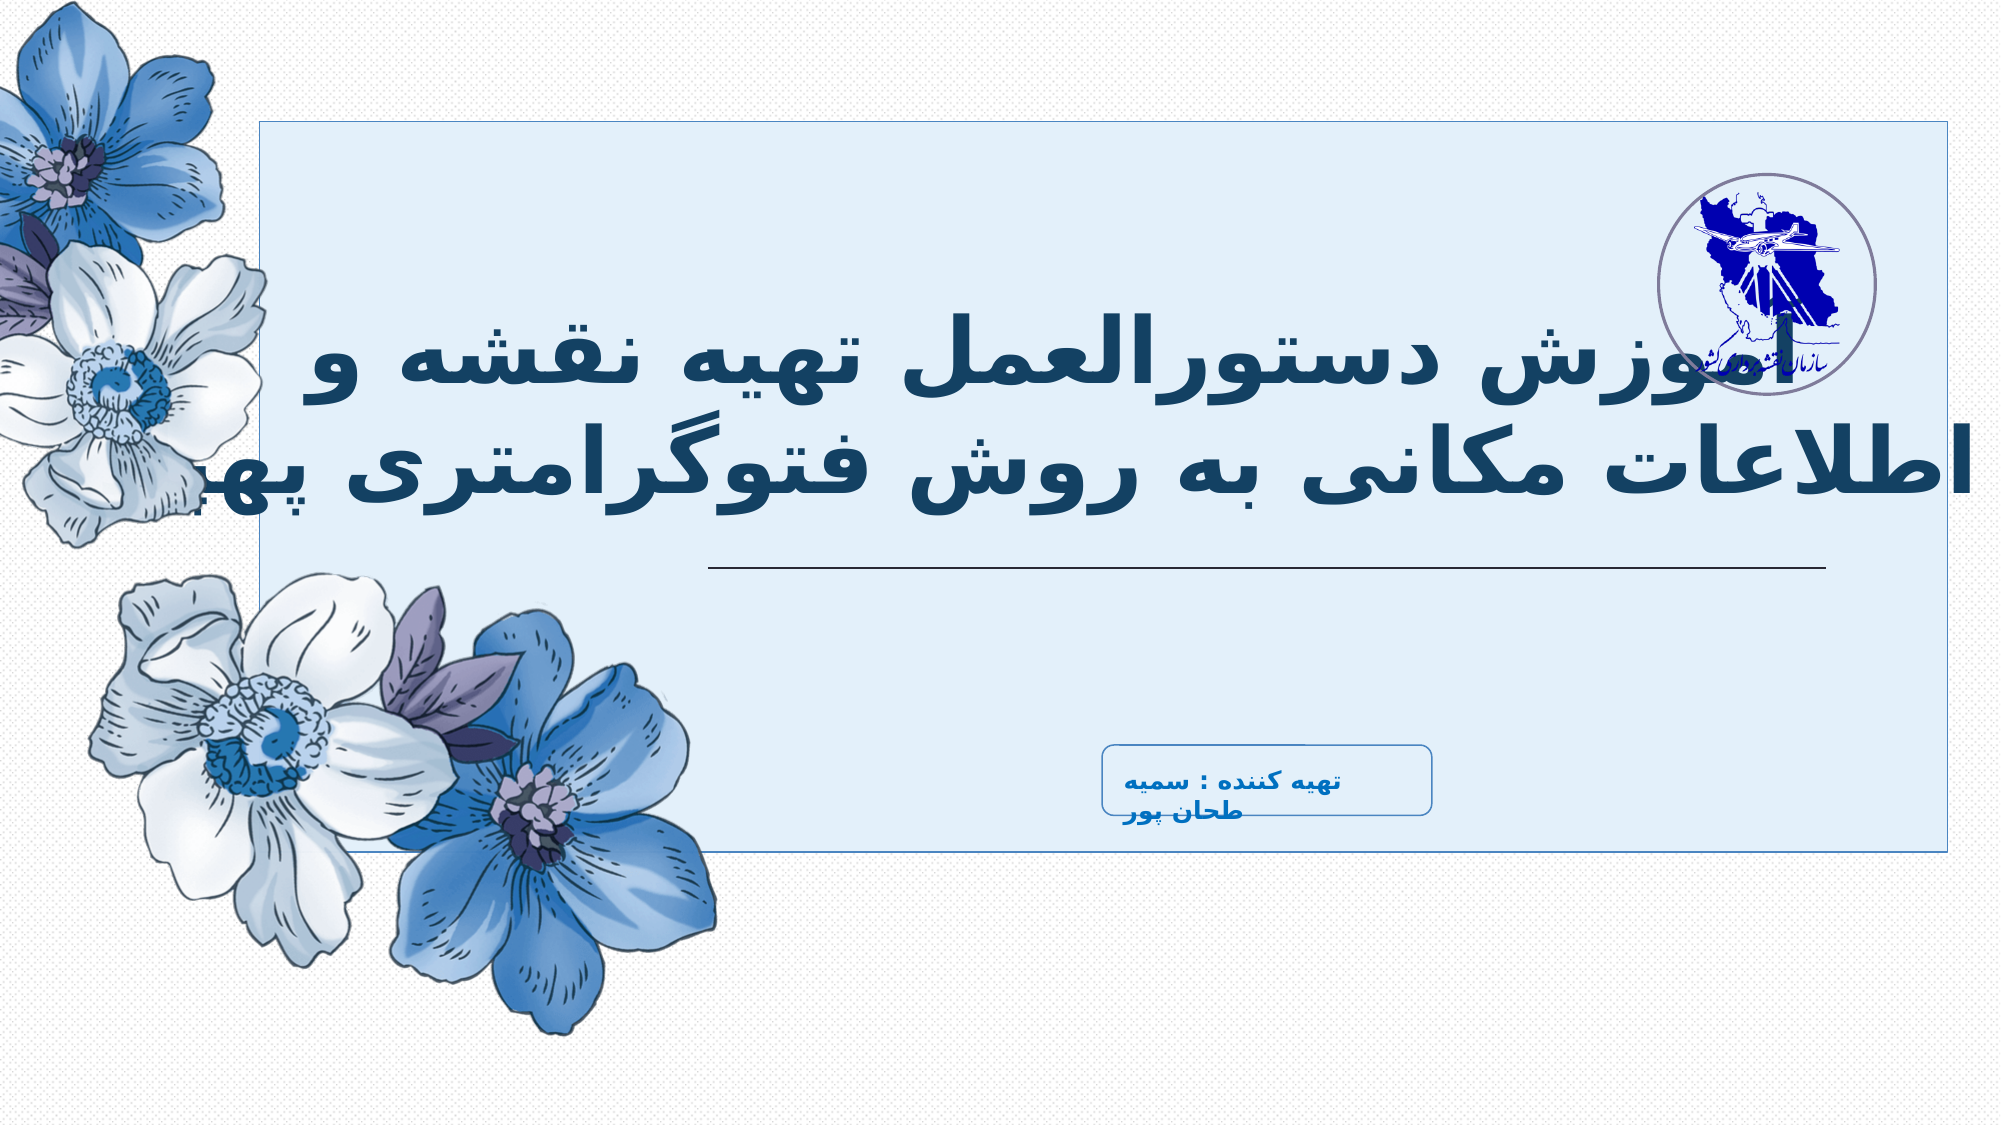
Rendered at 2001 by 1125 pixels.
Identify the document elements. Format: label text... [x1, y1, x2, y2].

text_box [1716, 384, 1818, 397]
text_box [800, 629, 1948, 853]
text_box تهیه کننده : سمیه طحان پور [1108, 757, 1425, 833]
text_box [1844, 203, 1878, 365]
text_box [1705, 172, 1829, 191]
text_box [800, 121, 1948, 284]
text_box [1656, 204, 1689, 365]
picture [0, 0, 2001, 1125]
text_box [1102, 744, 1432, 815]
text_box آموزش دستورالعمل تهیه نقشه‌ و اطلاعات مکانی به روش فتوگرامتری پهپاد [800, 284, 2000, 629]
